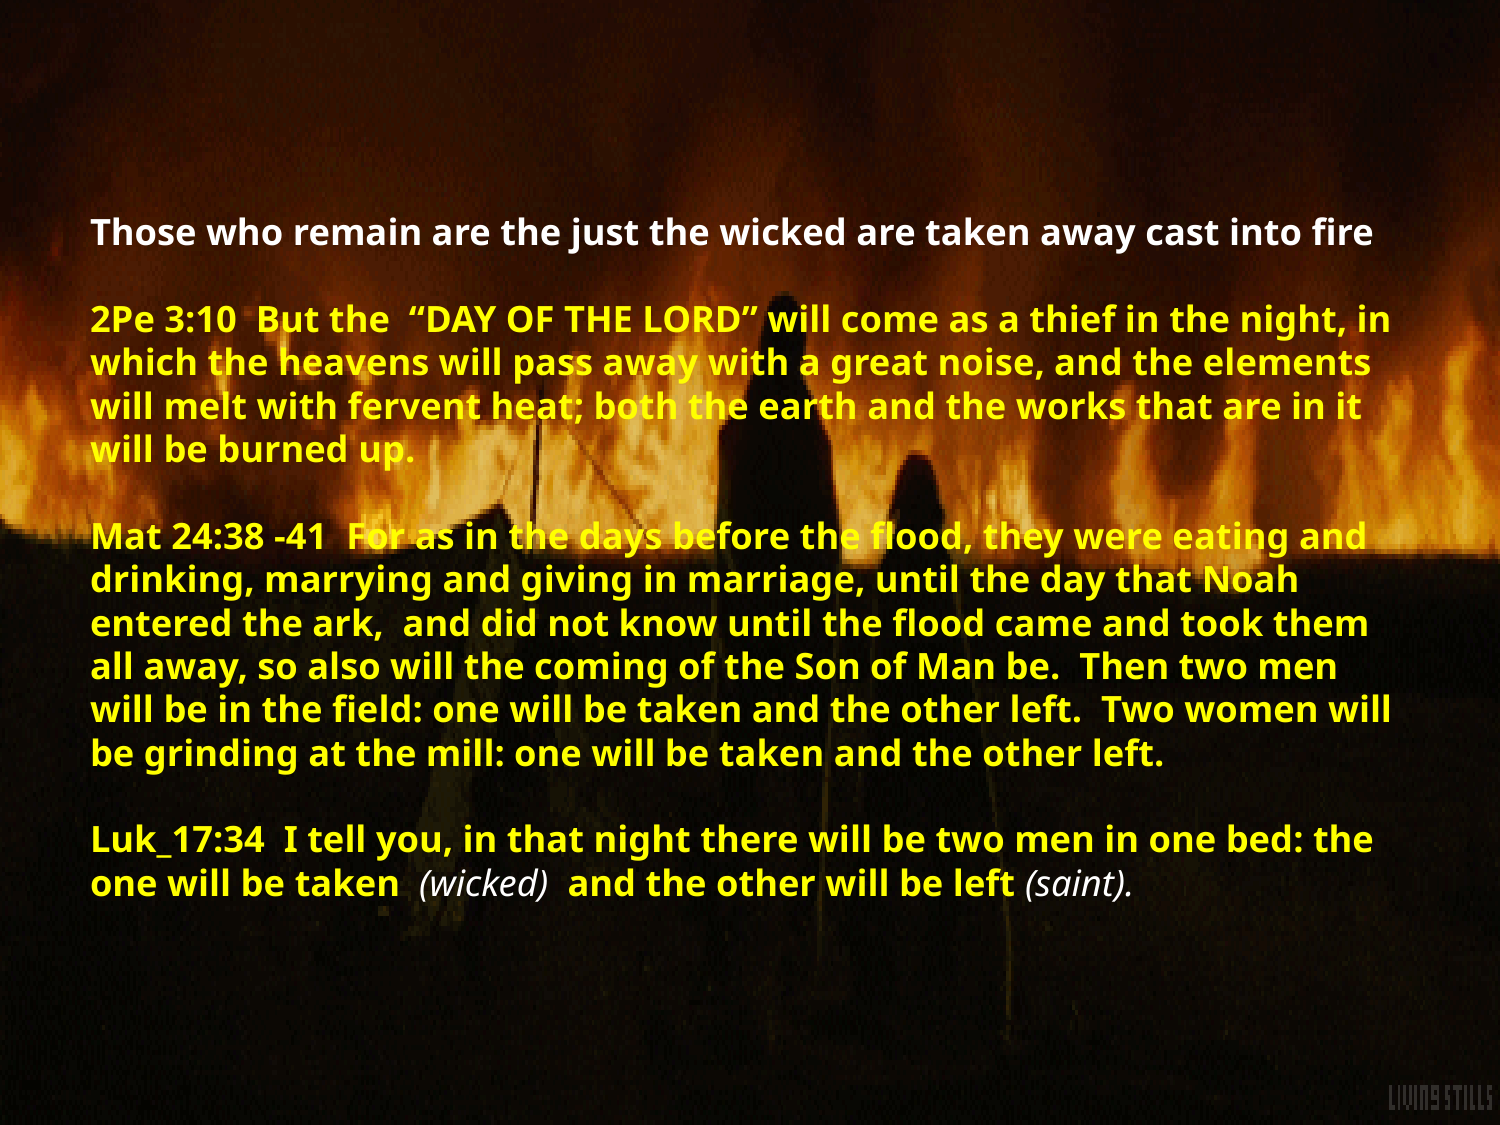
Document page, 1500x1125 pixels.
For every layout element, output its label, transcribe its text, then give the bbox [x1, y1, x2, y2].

picture [0, 0, 1500, 1125]
title Those who remain are the just the wicked are taken away cast into fire 2Pe 3:10 But the “DAY OF THE LORD” will come as a thief in the night, in which the heavens will pass away with a great noise, and the elements will melt with fervent heat; both the earth and the works that are in it will be burned up. Mat 24:38 -41 For as in the days before the flood, they were eating and drinking, marrying and giving in marriage, until the day that Noah entered the ark, and did not know until the flood came and took them all away, so also will the coming of the Son of Man be. Then two men will be in the field: one will be taken and the other left. Two women will be grinding at the mill: one will be taken and the other left. Luk_17:34 I tell you, in that night there will be two men in one bed: the one will be taken (wicked) and the other will be left (saint). [75, 78, 1425, 1035]
